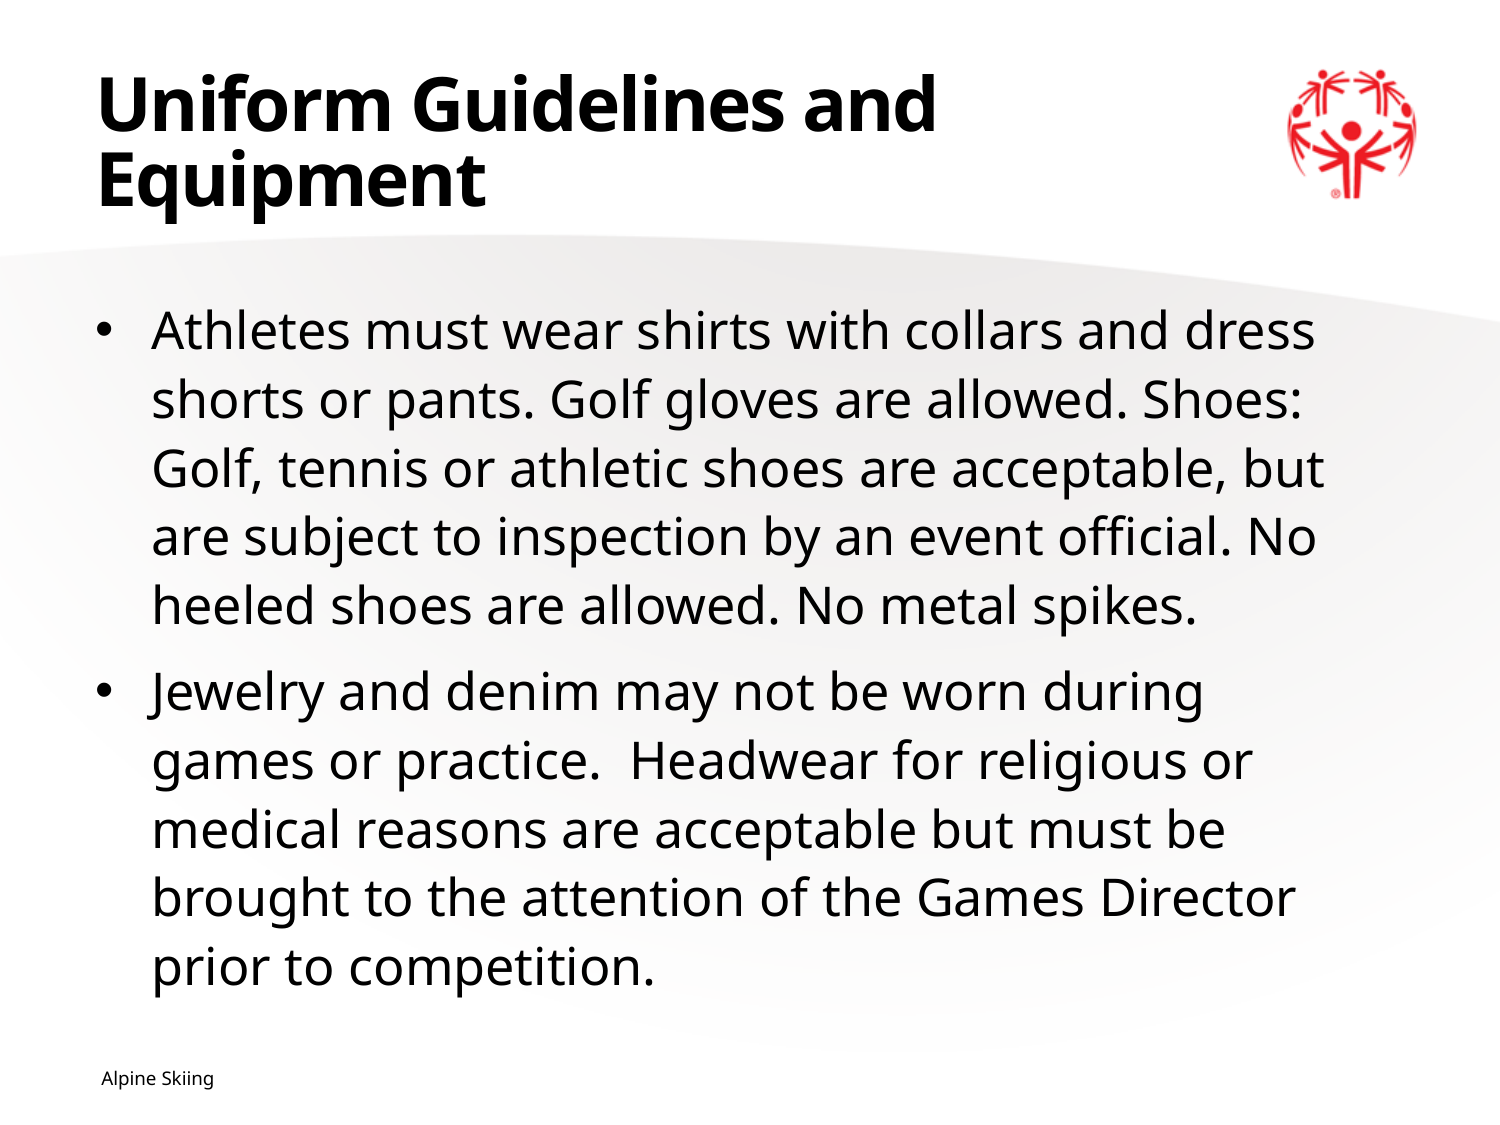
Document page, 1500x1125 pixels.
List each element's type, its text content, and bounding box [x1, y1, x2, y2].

list Athletes must wear shirts with collars and dress shorts or pants. Golf gloves are allowed. Shoes: Golf, tennis or athletic shoes are acceptable, but are subject to inspection by an event official. No heeled shoes are allowed. No metal spikes. Jewelry and denim may not be worn during games or practice. Headwear for religious or medical reasons are acceptable but must be brought to the attention of the Games Director prior to competition. [89, 285, 1388, 1018]
picture [0, 0, 1500, 1125]
title Uniform Guidelines and Equipment [89, 60, 1247, 232]
slide_number Alpine Skiing [90, 1061, 665, 1093]
